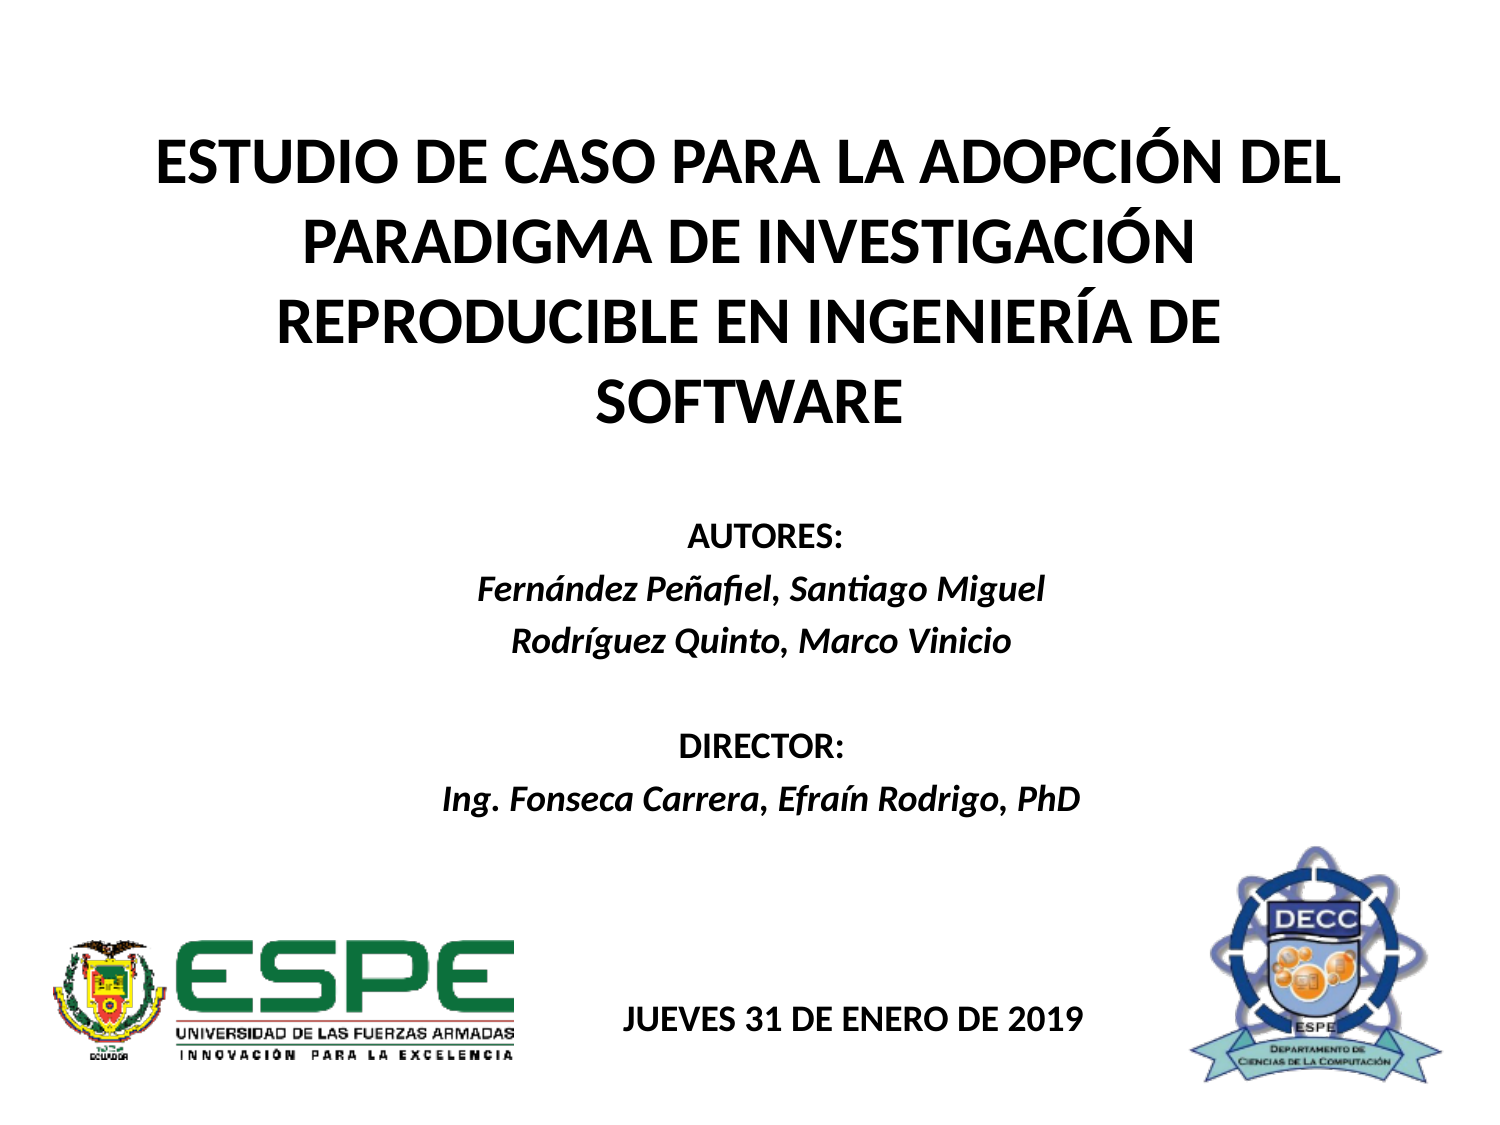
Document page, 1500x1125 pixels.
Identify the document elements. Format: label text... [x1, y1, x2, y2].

picture [1186, 834, 1448, 1095]
picture [52, 940, 514, 1060]
title ESTUDIO DE CASO PARA LA ADOPCIÓN DEL PARADIGMA DE INVESTIGACIÓN REPRODUCIBLE EN INGENIERÍA DE SOFTWARE [112, 121, 1388, 433]
subtitle AUTORES: Fernández Peñafiel, Santiago Miguel Rodríguez Quinto, Marco Vinicio DIRECTOR: Ing. Fonseca Carrera, Efraín Rodrigo, PhD [159, 503, 1365, 835]
text_box JUEVES 31 DE ENERO DE 2019 [608, 986, 1128, 1046]
